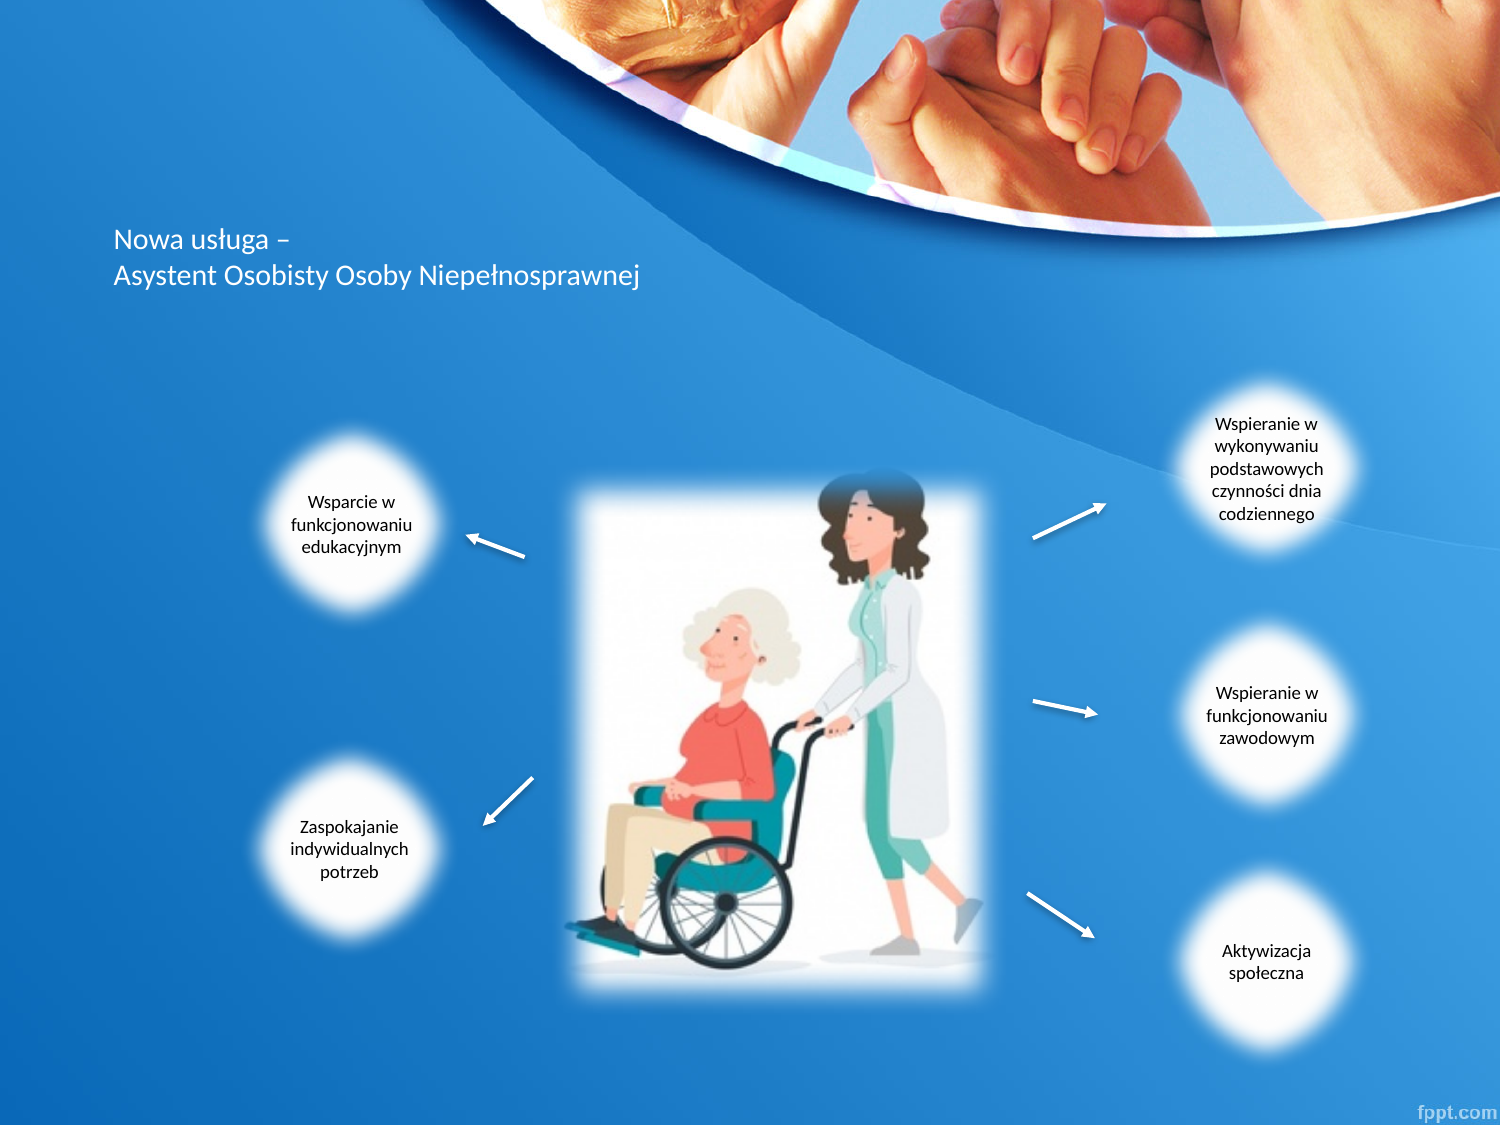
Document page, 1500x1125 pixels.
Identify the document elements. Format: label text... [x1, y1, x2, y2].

title Nowa usługa – Asystent Osobisty Osoby Niepełnosprawnej [98, 211, 1123, 299]
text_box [1032, 503, 1107, 539]
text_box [482, 777, 533, 827]
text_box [465, 534, 525, 558]
text_box specjalistyczne usługi opiek. [258, 428, 446, 619]
picture [0, 0, 1500, 1125]
text_box Wspieranie w funkcjonowaniu zawodowym [1200, 643, 1336, 786]
text_box Aktywizacja społeczna [1200, 892, 1333, 1030]
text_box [1032, 700, 1099, 715]
text_box Wsparcie w funkcjonowaniu edukacyjnym [282, 453, 422, 595]
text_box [1027, 892, 1096, 939]
text_box Zaspokajanie indywidualnych potrzeb [278, 777, 421, 920]
text_box Wspieranie w wykonywaniu podstawowych czynności dnia codziennego [1194, 401, 1339, 534]
